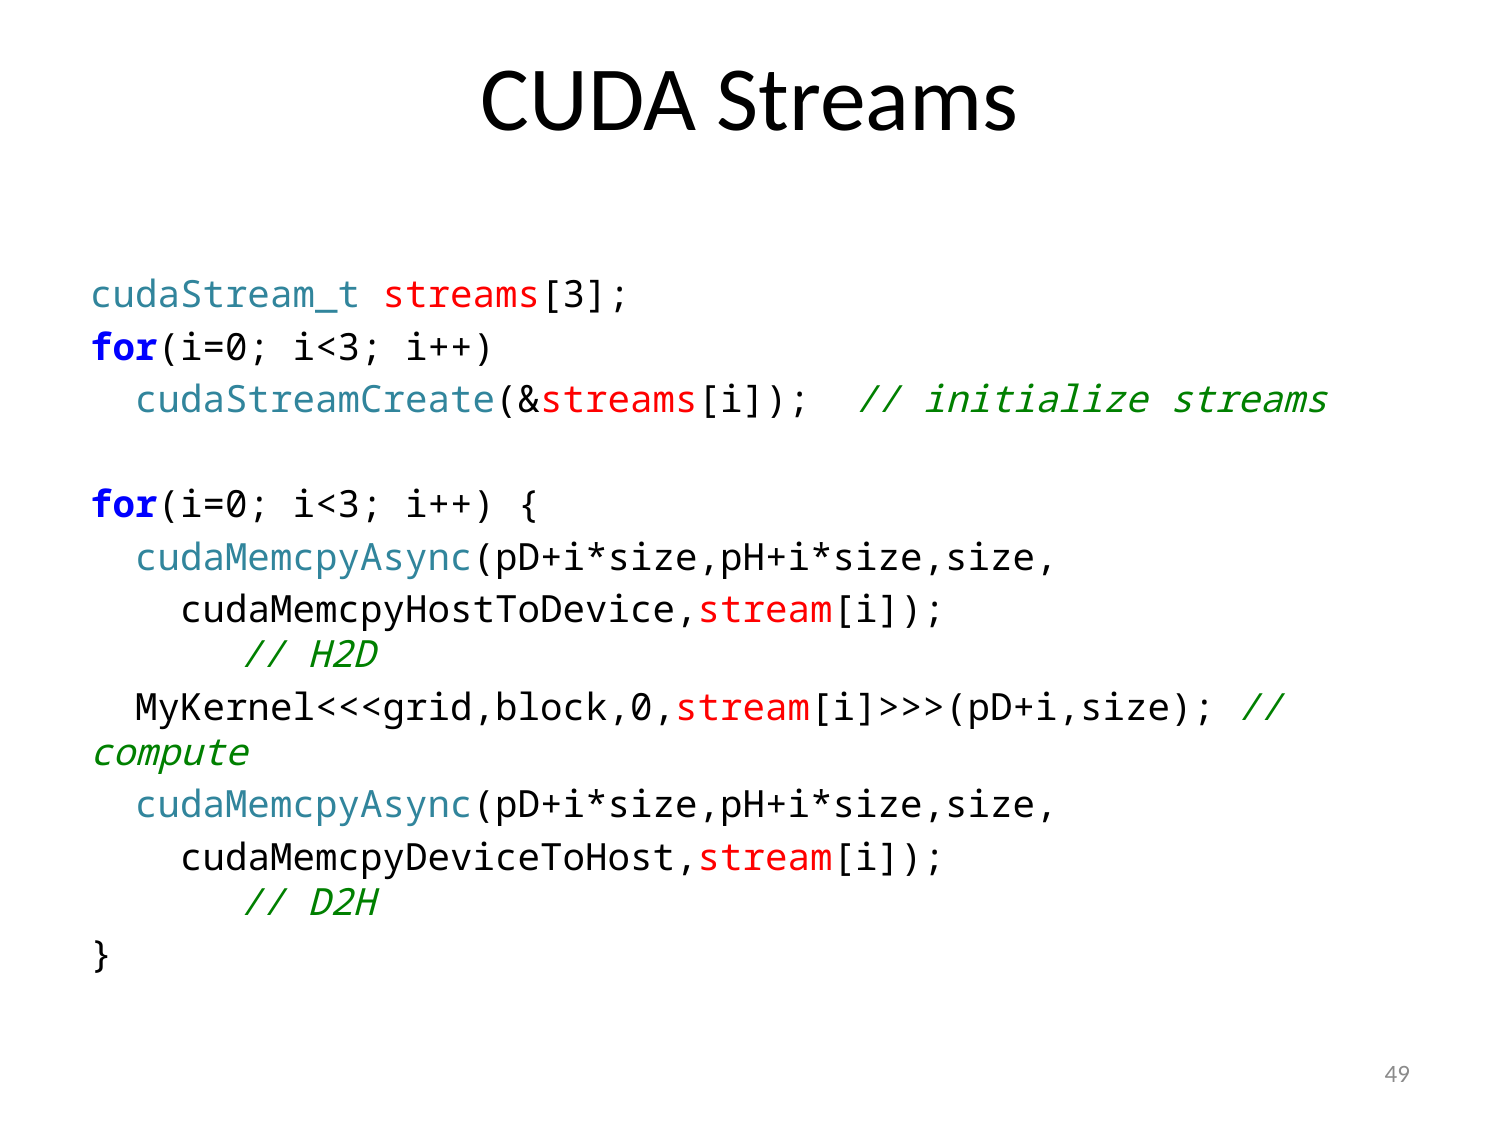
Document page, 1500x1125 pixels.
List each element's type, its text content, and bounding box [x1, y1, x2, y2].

list cudaStream_t streams[3]; for(i=0; i<3; i++) cudaStreamCreate(&streams[i]); // initialize streams for(i=0; i<3; i++) { cudaMemcpyAsync(pD+i*size,pH+i*size,size, cudaMemcpyHostToDevice,stream[i]); // H2D MyKernel<<<grid,block,0,stream[i]>>>(pD+i,size); // compute cudaMemcpyAsync(pD+i*size,pH+i*size,size, cudaMemcpyDeviceToHost,stream[i]); // D2H } [75, 262, 1425, 1005]
slide_number 49 [1074, 1042, 1425, 1103]
title CUDA Streams [75, 0, 1425, 188]
